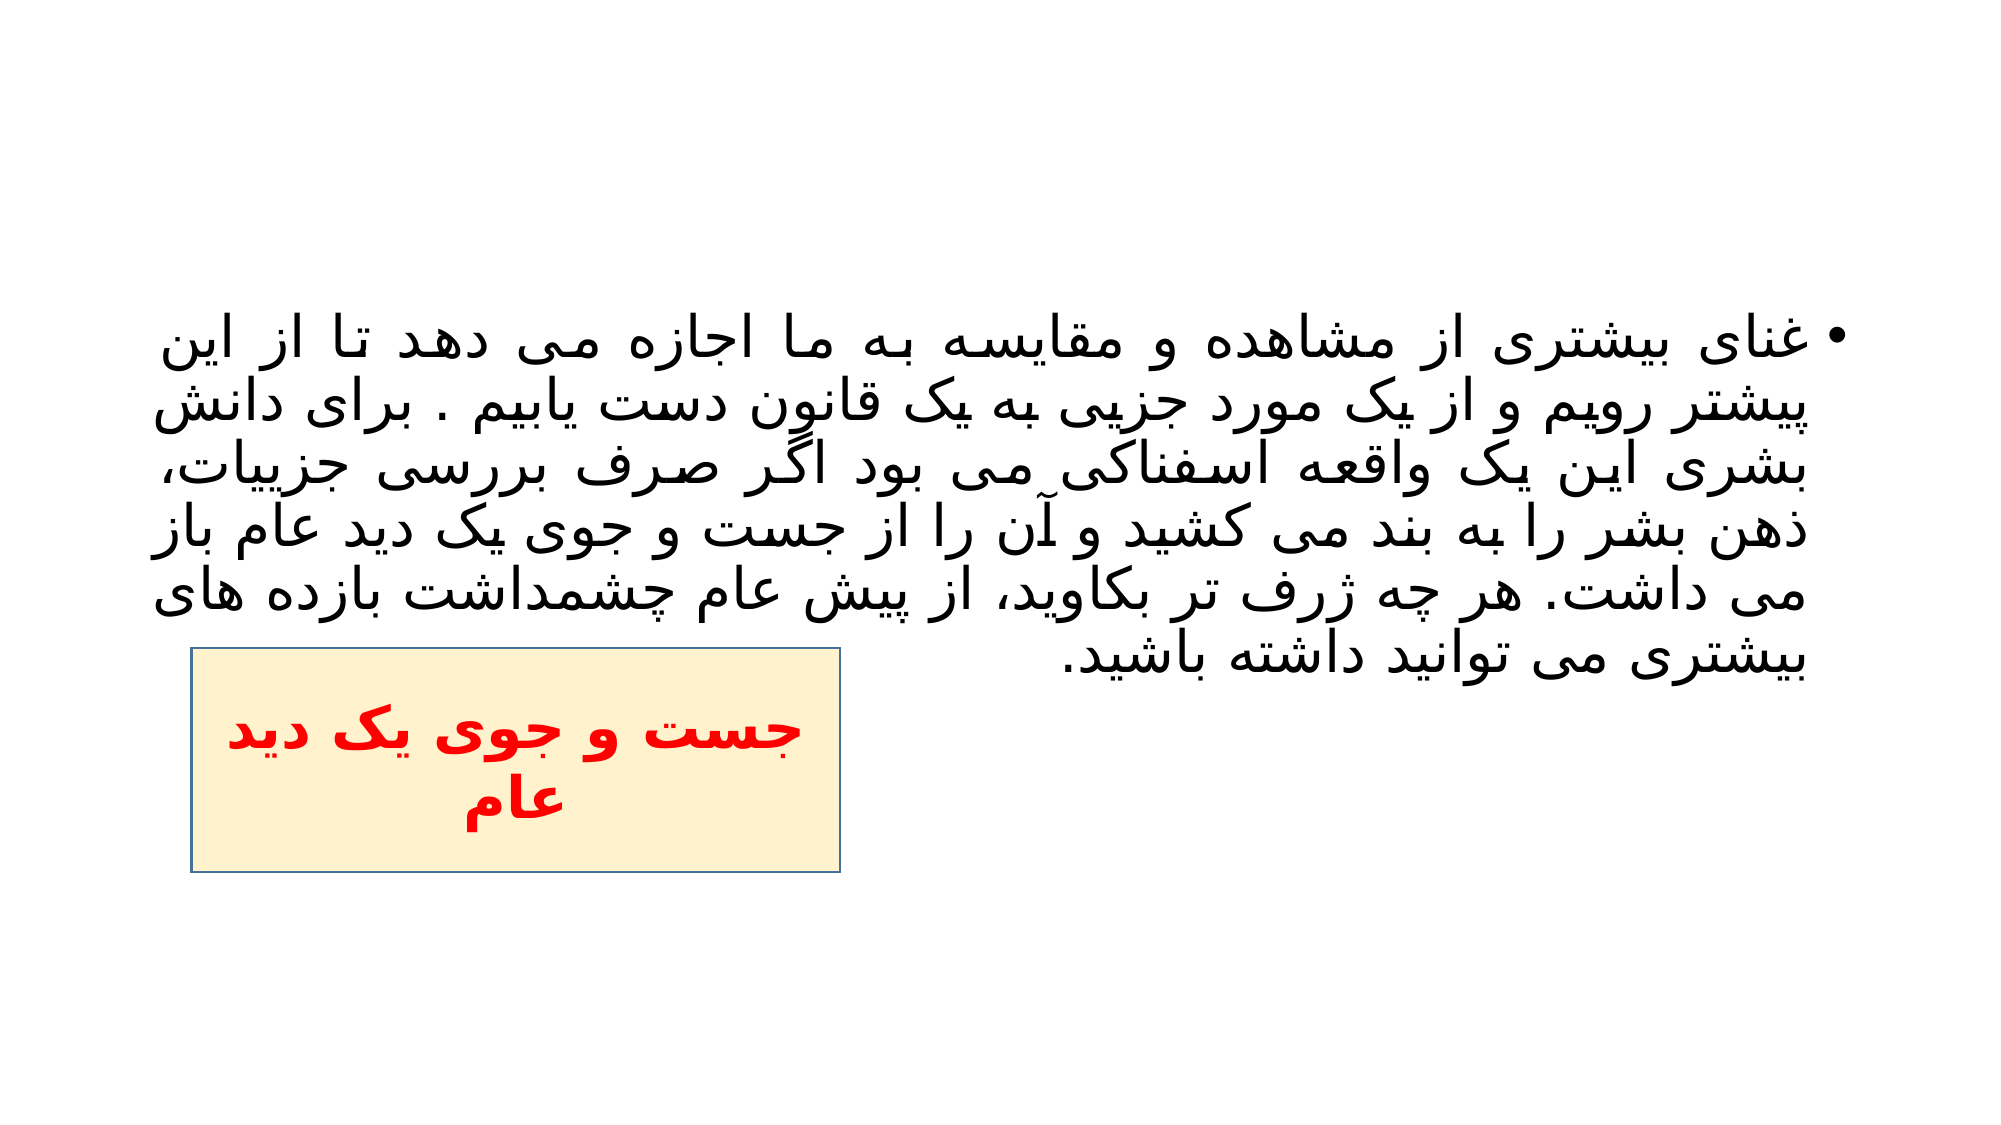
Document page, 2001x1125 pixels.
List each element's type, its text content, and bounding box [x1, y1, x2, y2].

text_box جست و جوی یک دید عام [190, 647, 841, 873]
list غنای بیشتری از مشاهده و مقایسه به ما اجازه می دهد تا از این پیشتر رویم و از یک مورد جزیی به یک قانون دست یابیم . برای دانش بشری این یک واقعه اسفناکی می بود اگر صرف بررسی جزییات، ذهن بشر را به بند می کشید و آن را از جست و جوی یک دید عام باز می داشت. هر چه ژرف تر بکاوید، از پیش عام چشمداشت بازده های بیشتری می توانید داشته باشید. [137, 299, 1863, 1014]
